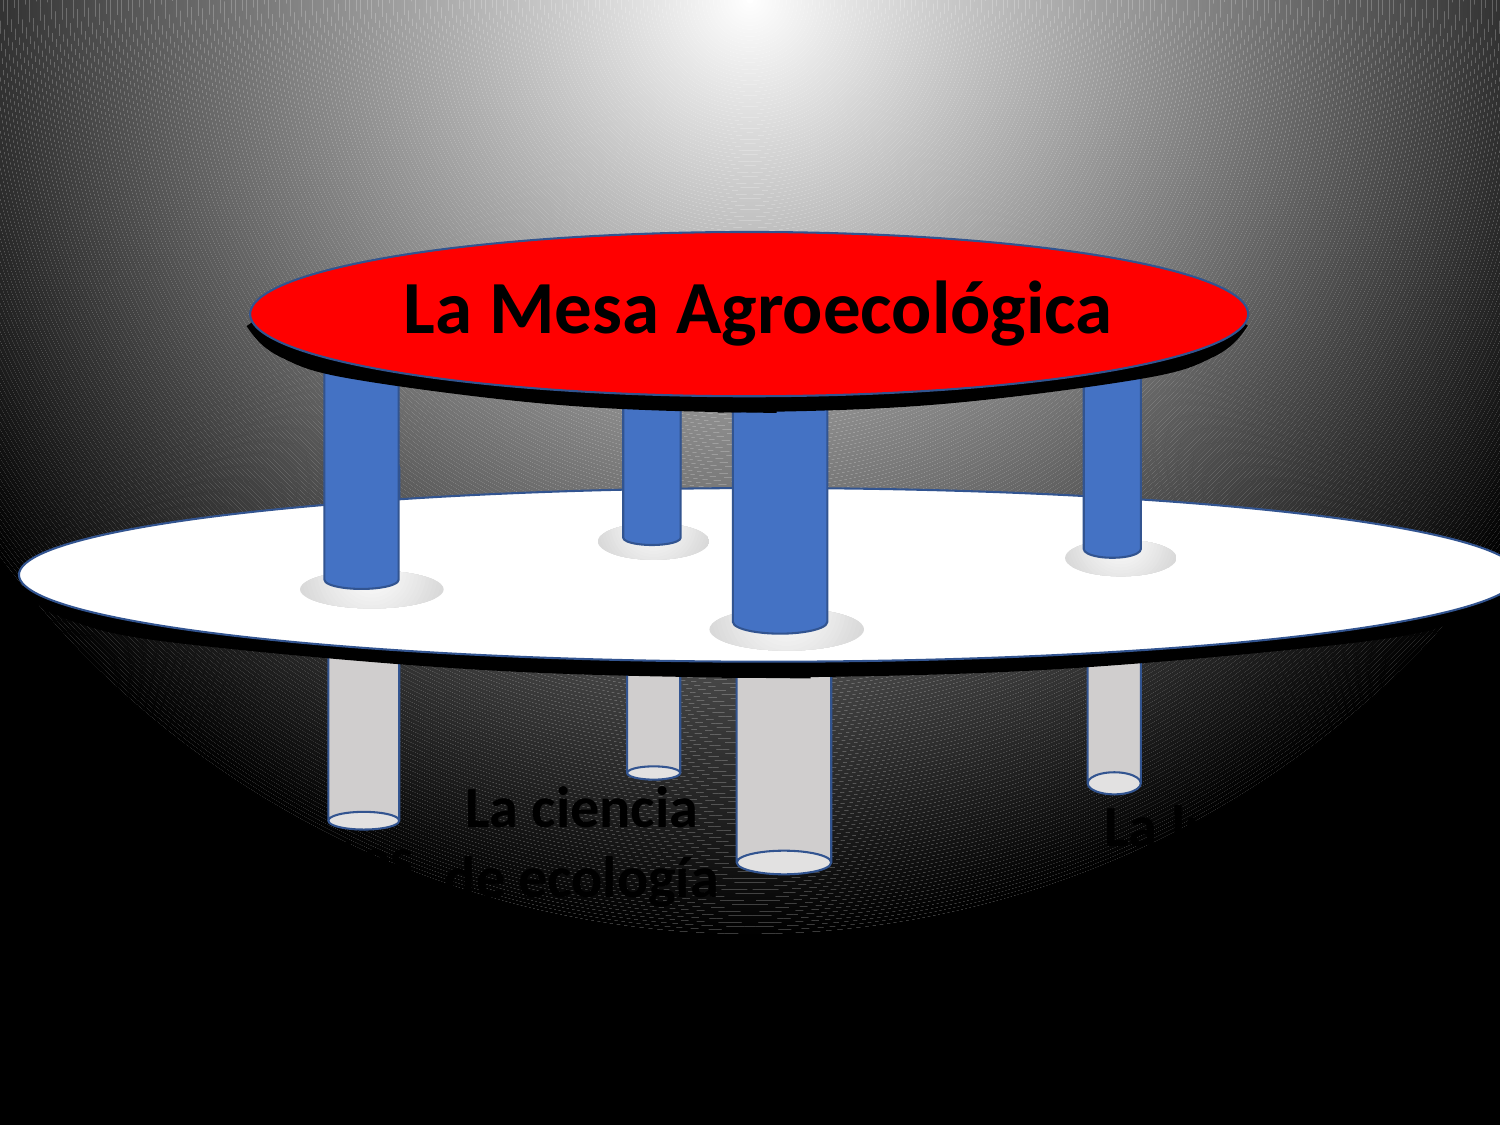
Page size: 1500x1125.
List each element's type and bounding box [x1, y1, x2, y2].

text_box [250, 231, 1500, 400]
text_box [1177, 400, 1319, 487]
text_box [18, 487, 1500, 666]
text_box [18, 666, 1319, 1065]
text_box [18, 368, 299, 487]
text_box [299, 400, 1177, 651]
